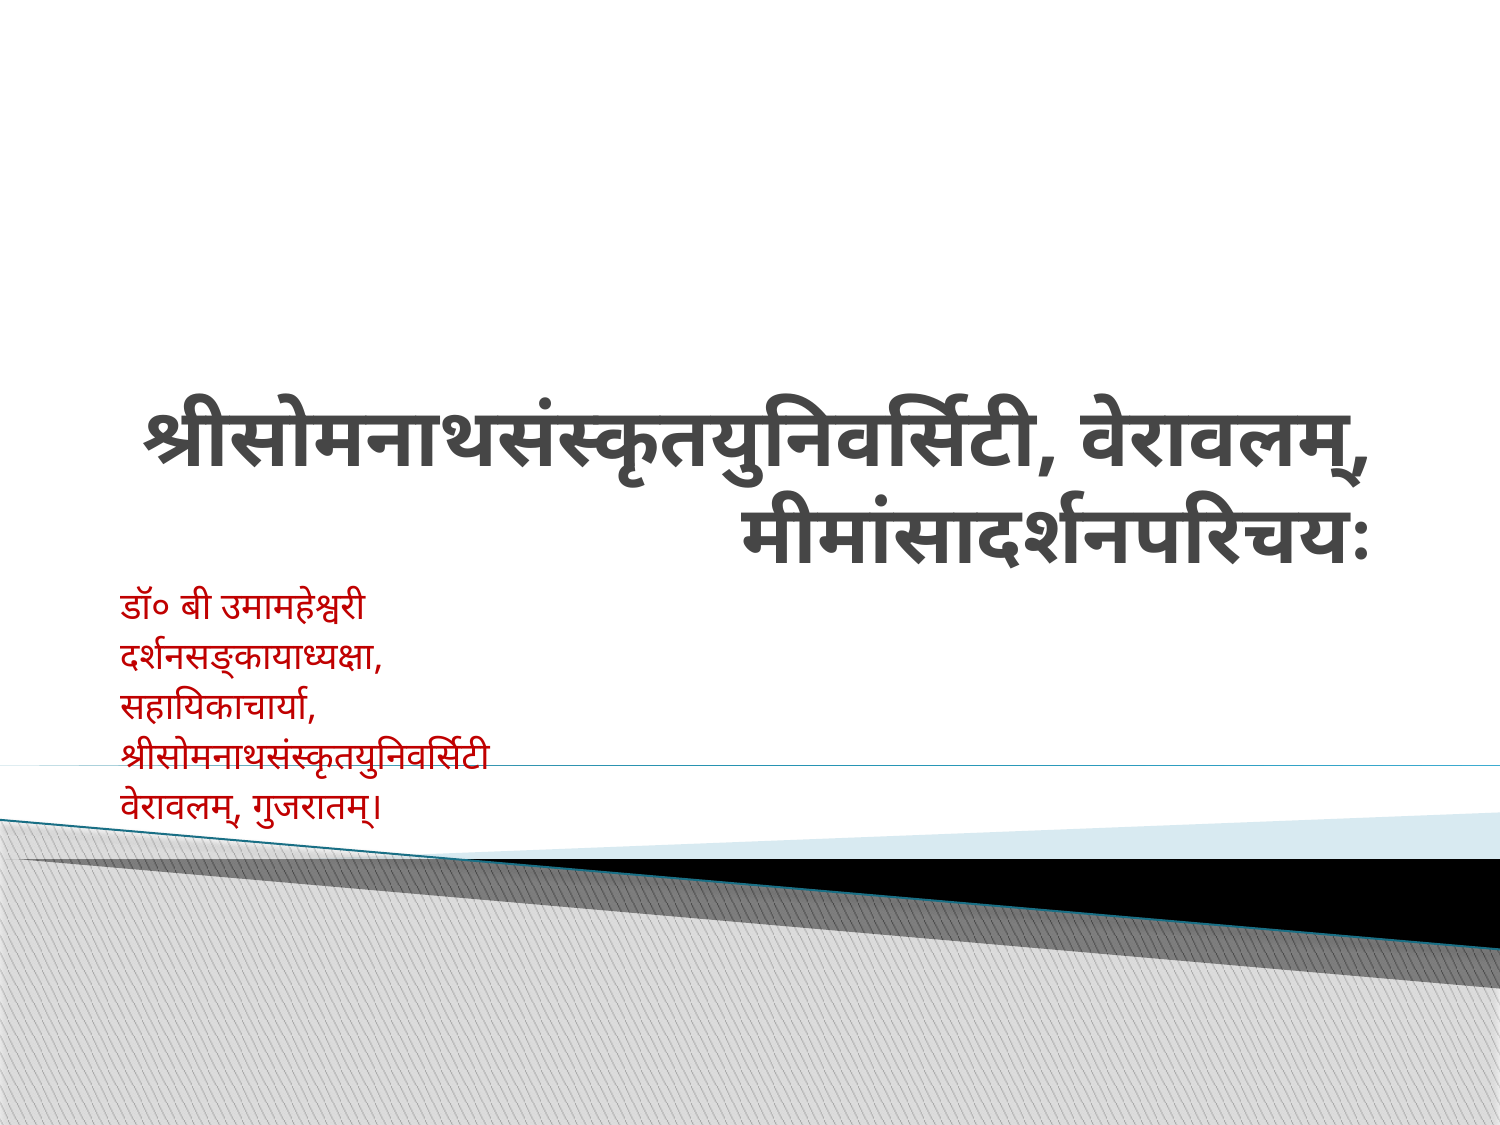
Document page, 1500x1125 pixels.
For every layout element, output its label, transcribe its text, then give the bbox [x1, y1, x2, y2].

title श्रीसोमनाथसंस्कृतयुनिवर्सिटी, वेरावलम्, मीमांसादर्शनपरिचयः [112, 287, 1388, 575]
picture [5, 859, 1500, 989]
subtitle डॉ० बी उमामहेश्वरी दर्शनसङ्कायाध्यक्षा, सहायिकाचार्या, श्रीसोमनाथसंस्कृतयुनिवर्सिटी वेरावलम्, गुजरातम्। [112, 575, 1388, 838]
